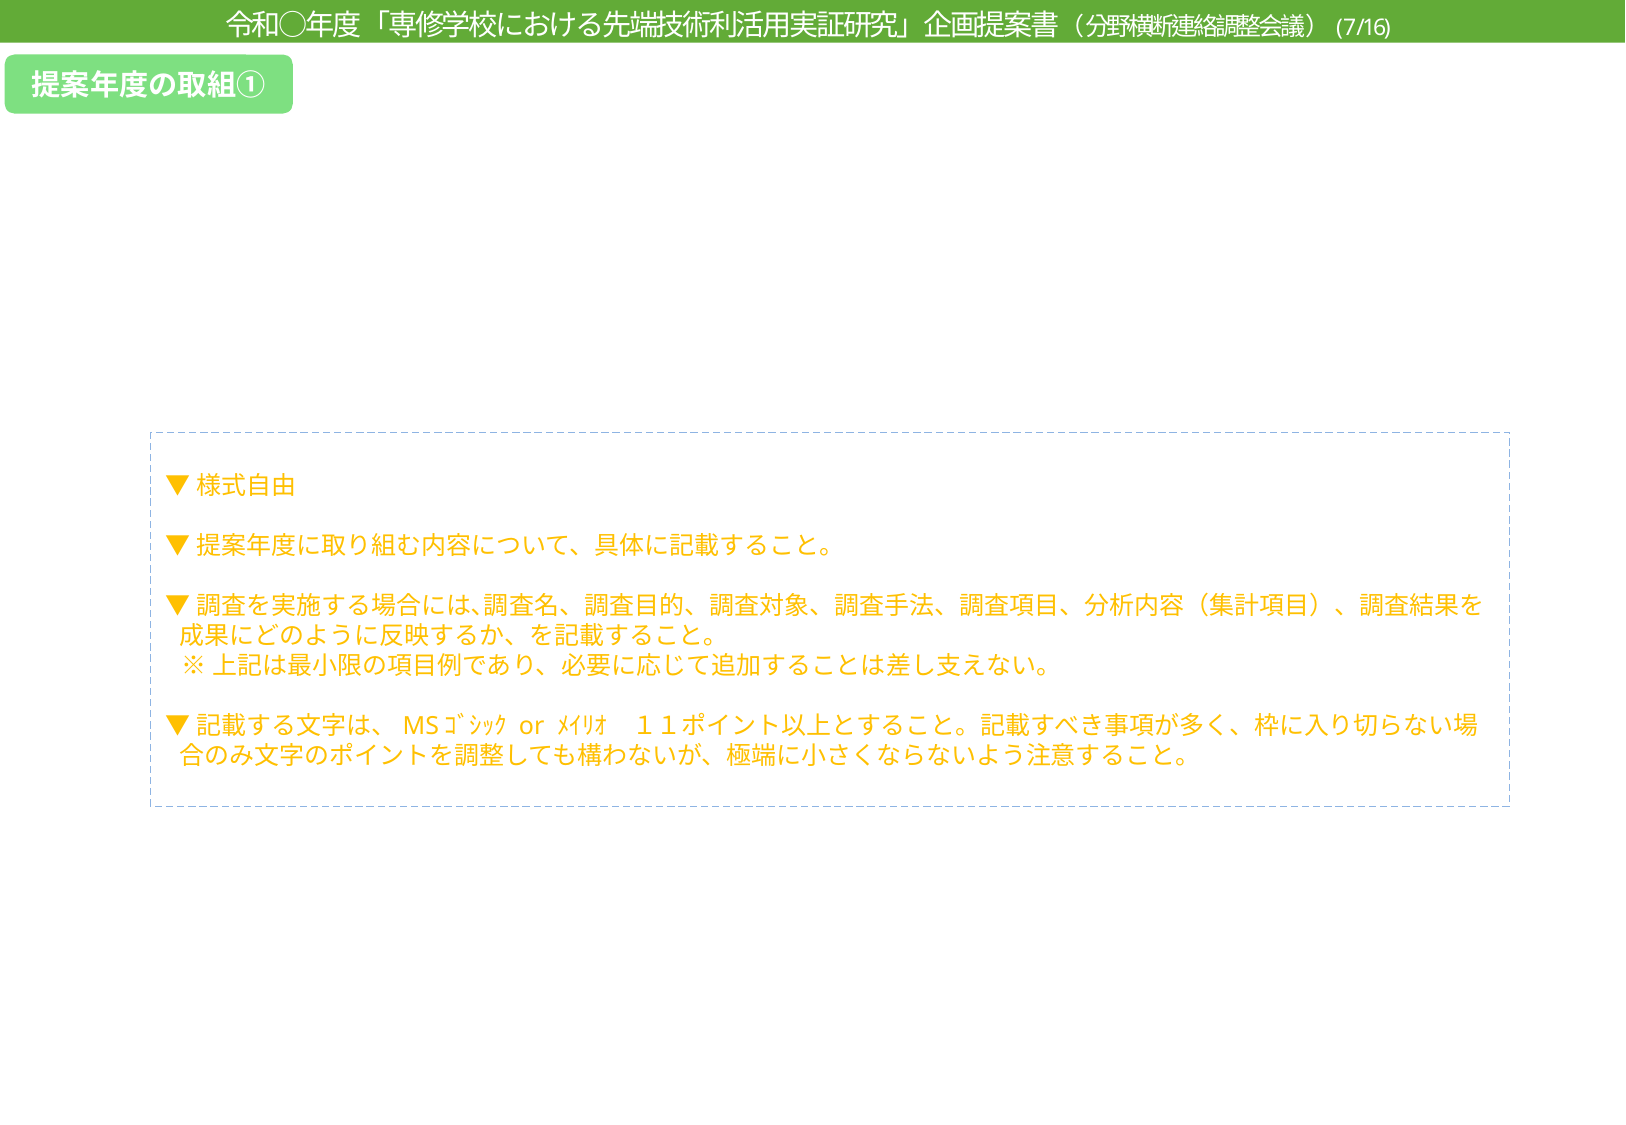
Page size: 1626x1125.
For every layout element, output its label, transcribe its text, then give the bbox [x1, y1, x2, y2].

text_box 令和○年度「専修学校における先端技術利活用実証研究」企画提案書（分野横断連絡調整会議）(7/16) [0, 0, 1625, 49]
text_box 提案年度の取組① [2, 52, 295, 116]
text_box ▼様式自由 ▼提案年度に取り組む内容について、具体に記載すること。 ▼調査を実施する場合には､調査名、調査目的、調査対象、調査手法、調査項目、分析内容（集計項目）、調査結果を成果にどのように反映するか、を記載すること｡ ※上記は最小限の項目例であり、必要に応じて追加することは差し支えない。 ▼記載する文字は、MSｺﾞｼｯｸ or ﾒｲﾘｵ １１ポイント以上とすること。記載すべき事項が多く、枠に入り切らない場合のみ文字のポイントを調整しても構わないが、極端に小さくならないよう注意すること。 [150, 432, 1510, 807]
